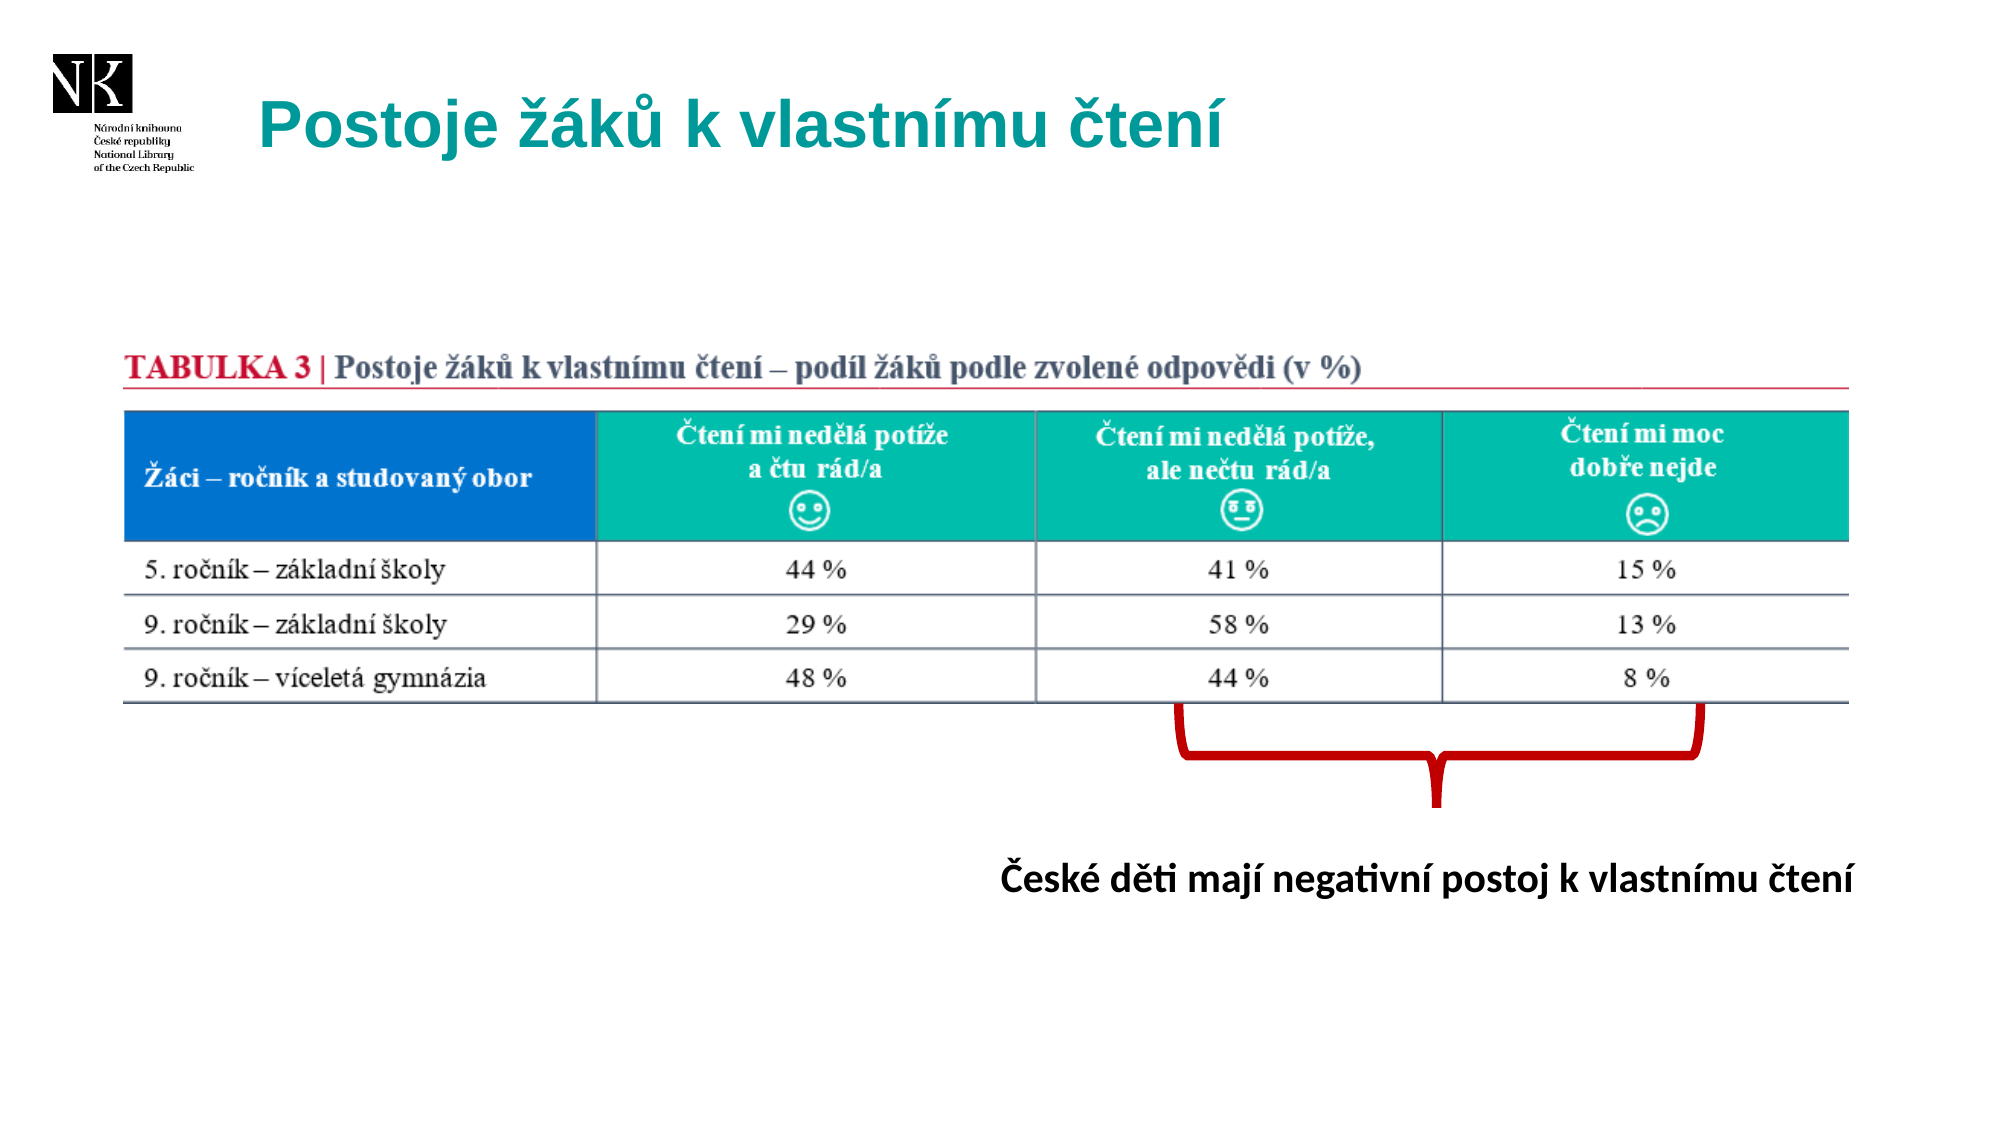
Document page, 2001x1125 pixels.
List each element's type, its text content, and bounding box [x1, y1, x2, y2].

text_box [1178, 704, 1702, 808]
picture [53, 54, 194, 173]
title Postoje žáků k vlastnímu čtení [243, 59, 1863, 193]
text_box České děti mají negativní postoj k vlastnímu čtení [986, 843, 1892, 908]
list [123, 345, 1849, 704]
